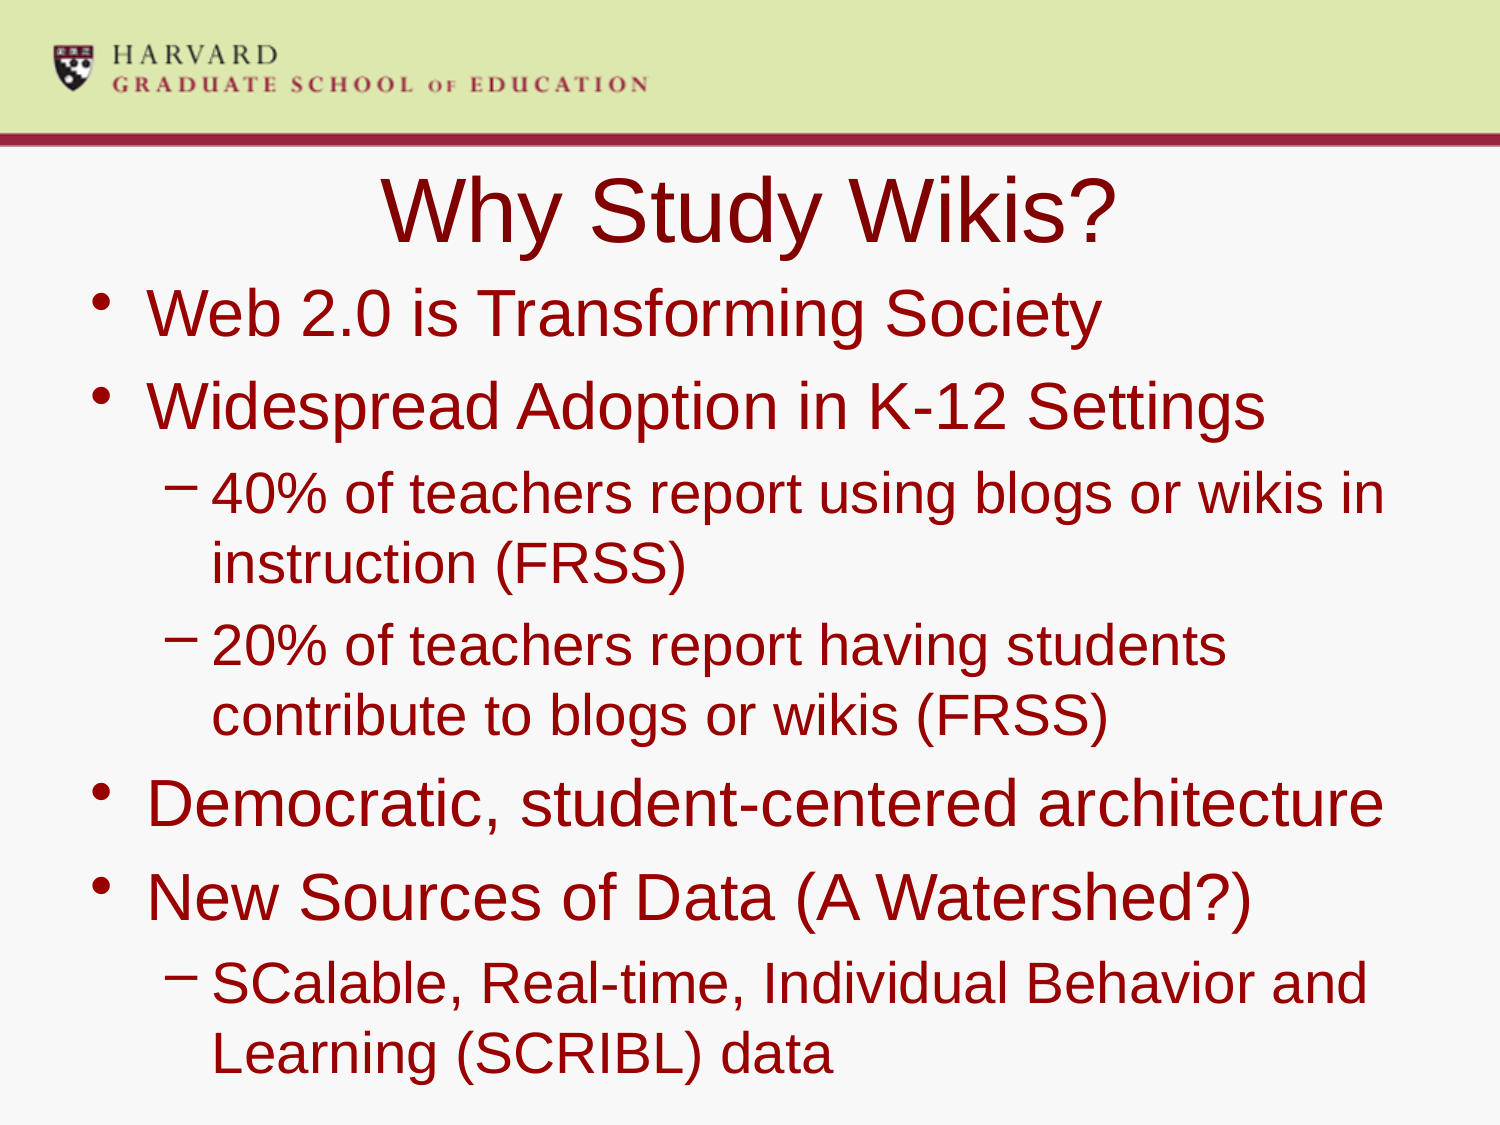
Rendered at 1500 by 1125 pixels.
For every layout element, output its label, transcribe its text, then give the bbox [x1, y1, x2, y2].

list Web 2.0 is Transforming Society Widespread Adoption in K-12 Settings 40% of teachers report using blogs or wikis in instruction (FRSS) 20% of teachers report having students contribute to blogs or wikis (FRSS) Democratic, student-centered architecture New Sources of Data (A Watershed?) SCalable, Real-time, Individual Behavior and Learning (SCRIBL) data [74, 262, 1426, 868]
title Why Study Wikis? [74, 112, 1426, 262]
picture [0, 0, 1500, 147]
